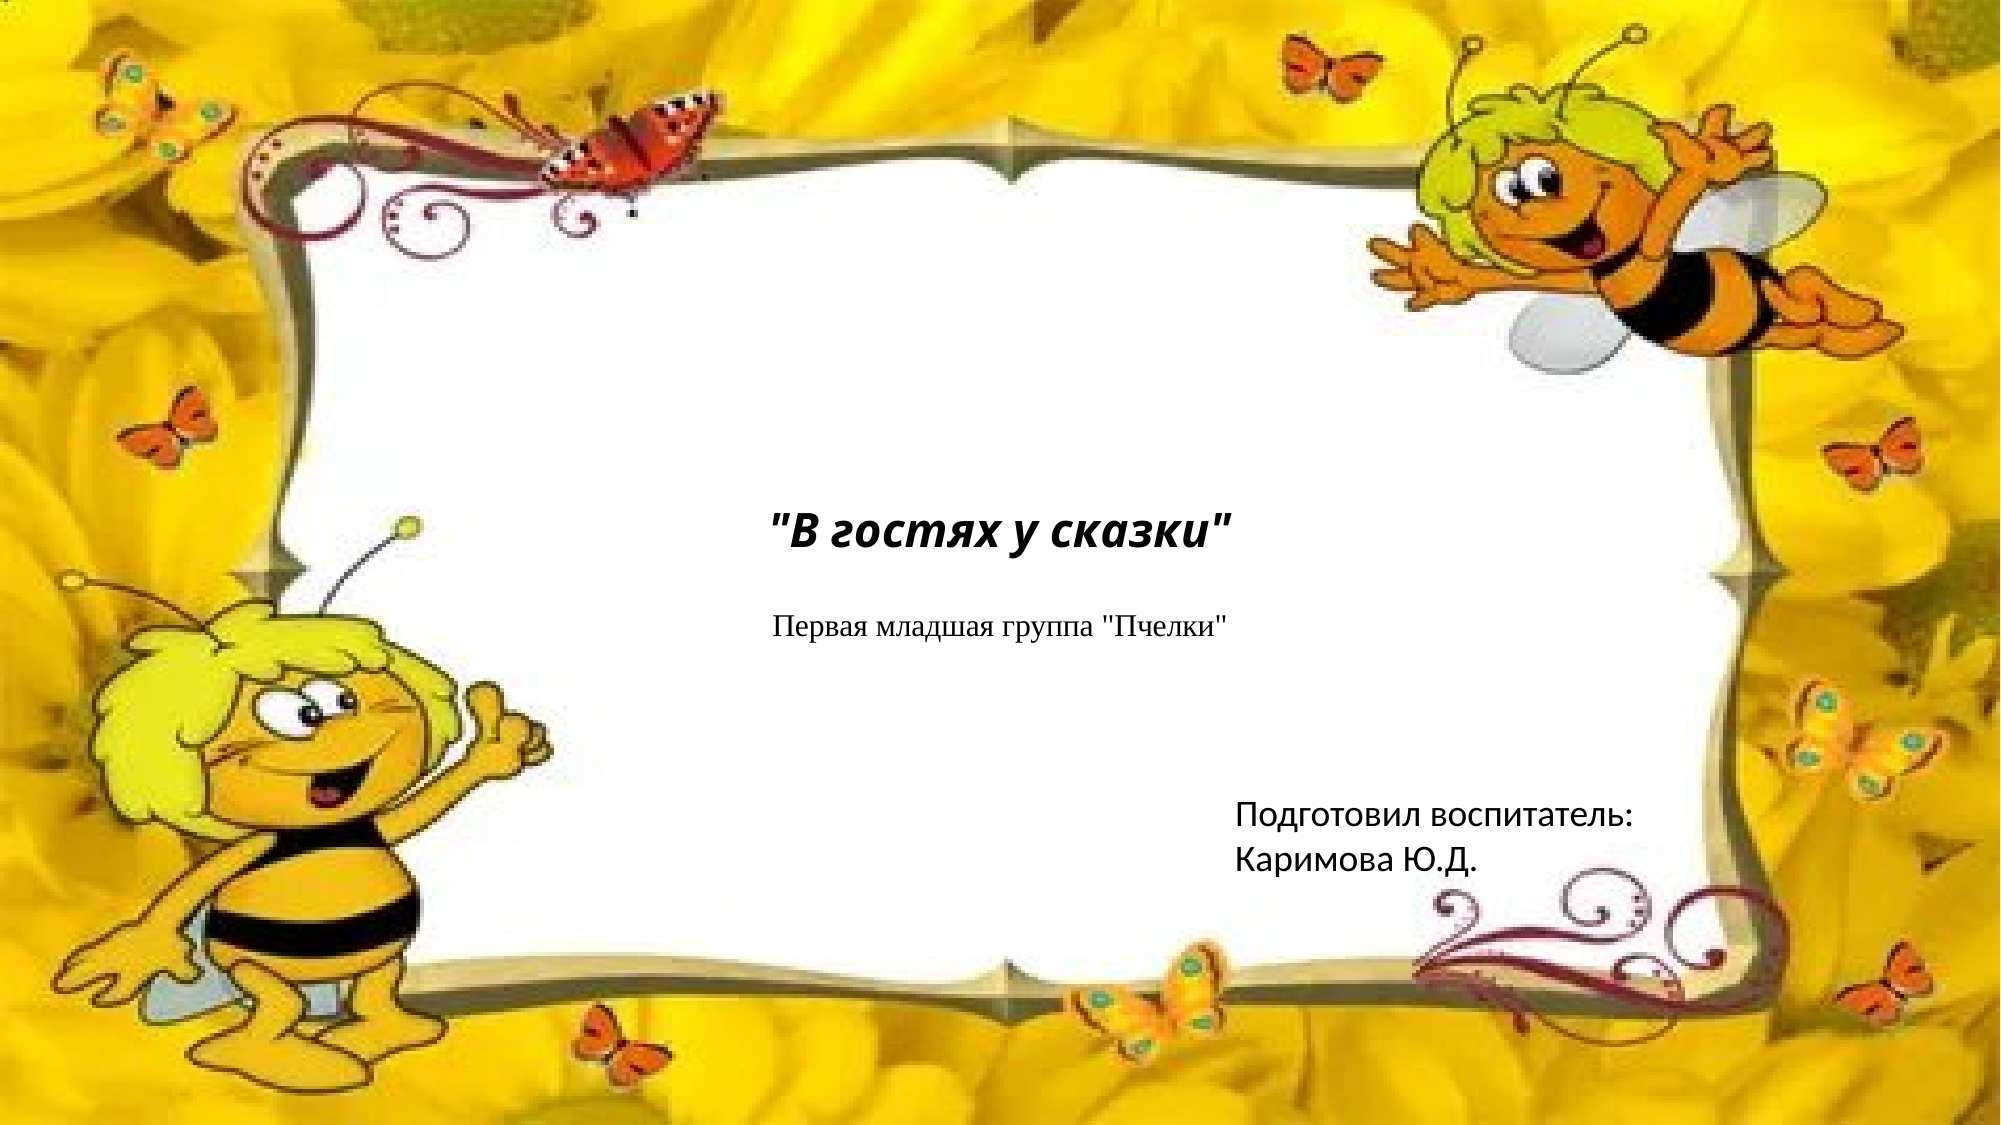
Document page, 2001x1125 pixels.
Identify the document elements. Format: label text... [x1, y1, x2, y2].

text_box Подготовил воспитатель: Каримова Ю.Д. [1220, 781, 1727, 887]
title "В гостях у сказки" Первая младшая группа "Пчелки" [249, 498, 1750, 651]
picture [0, 0, 2001, 1125]
